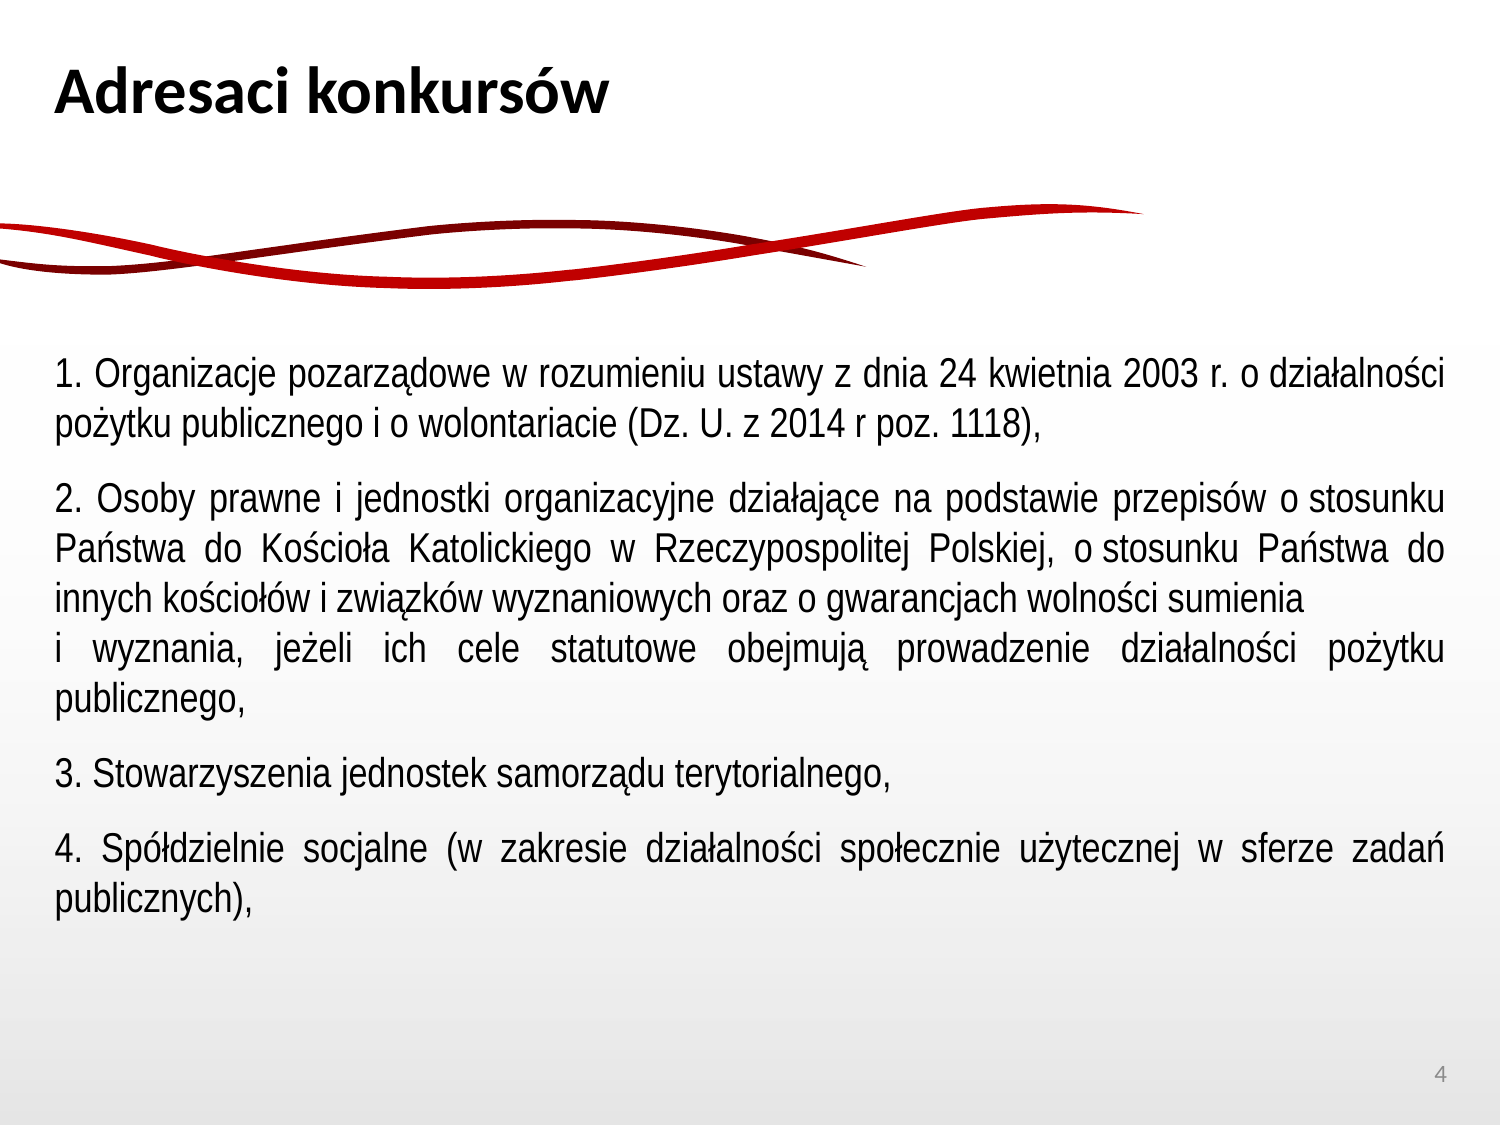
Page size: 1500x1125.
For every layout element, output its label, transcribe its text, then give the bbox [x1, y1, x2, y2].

text_box Adresaci konkursów [39, 39, 1460, 141]
slide_number 4 [1097, 1042, 1447, 1103]
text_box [0, 201, 1145, 293]
text_box 1. Organizacje pozarządowe w rozumieniu ustawy z dnia 24 kwietnia 2003 r. o działalności pożytku publicznego i o wolontariacie (Dz. U. z 2014 r poz. 1118), 2. Osoby prawne i jednostki organizacyjne działające na podstawie przepisów o stosunku Państwa do Kościoła Katolickiego w Rzeczypospolitej Polskiej, o stosunku Państwa do innych kościołów i związków wyznaniowych oraz o gwarancjach wolności sumienia i wyznania, jeżeli ich cele statutowe obejmują prowadzenie działalności pożytku publicznego, 3. Stowarzyszenia jednostek samorządu terytorialnego, 4. Spółdzielnie socjalne (w zakresie działalności społecznie użytecznej w sferze zadań publicznych), [39, 338, 1460, 1004]
